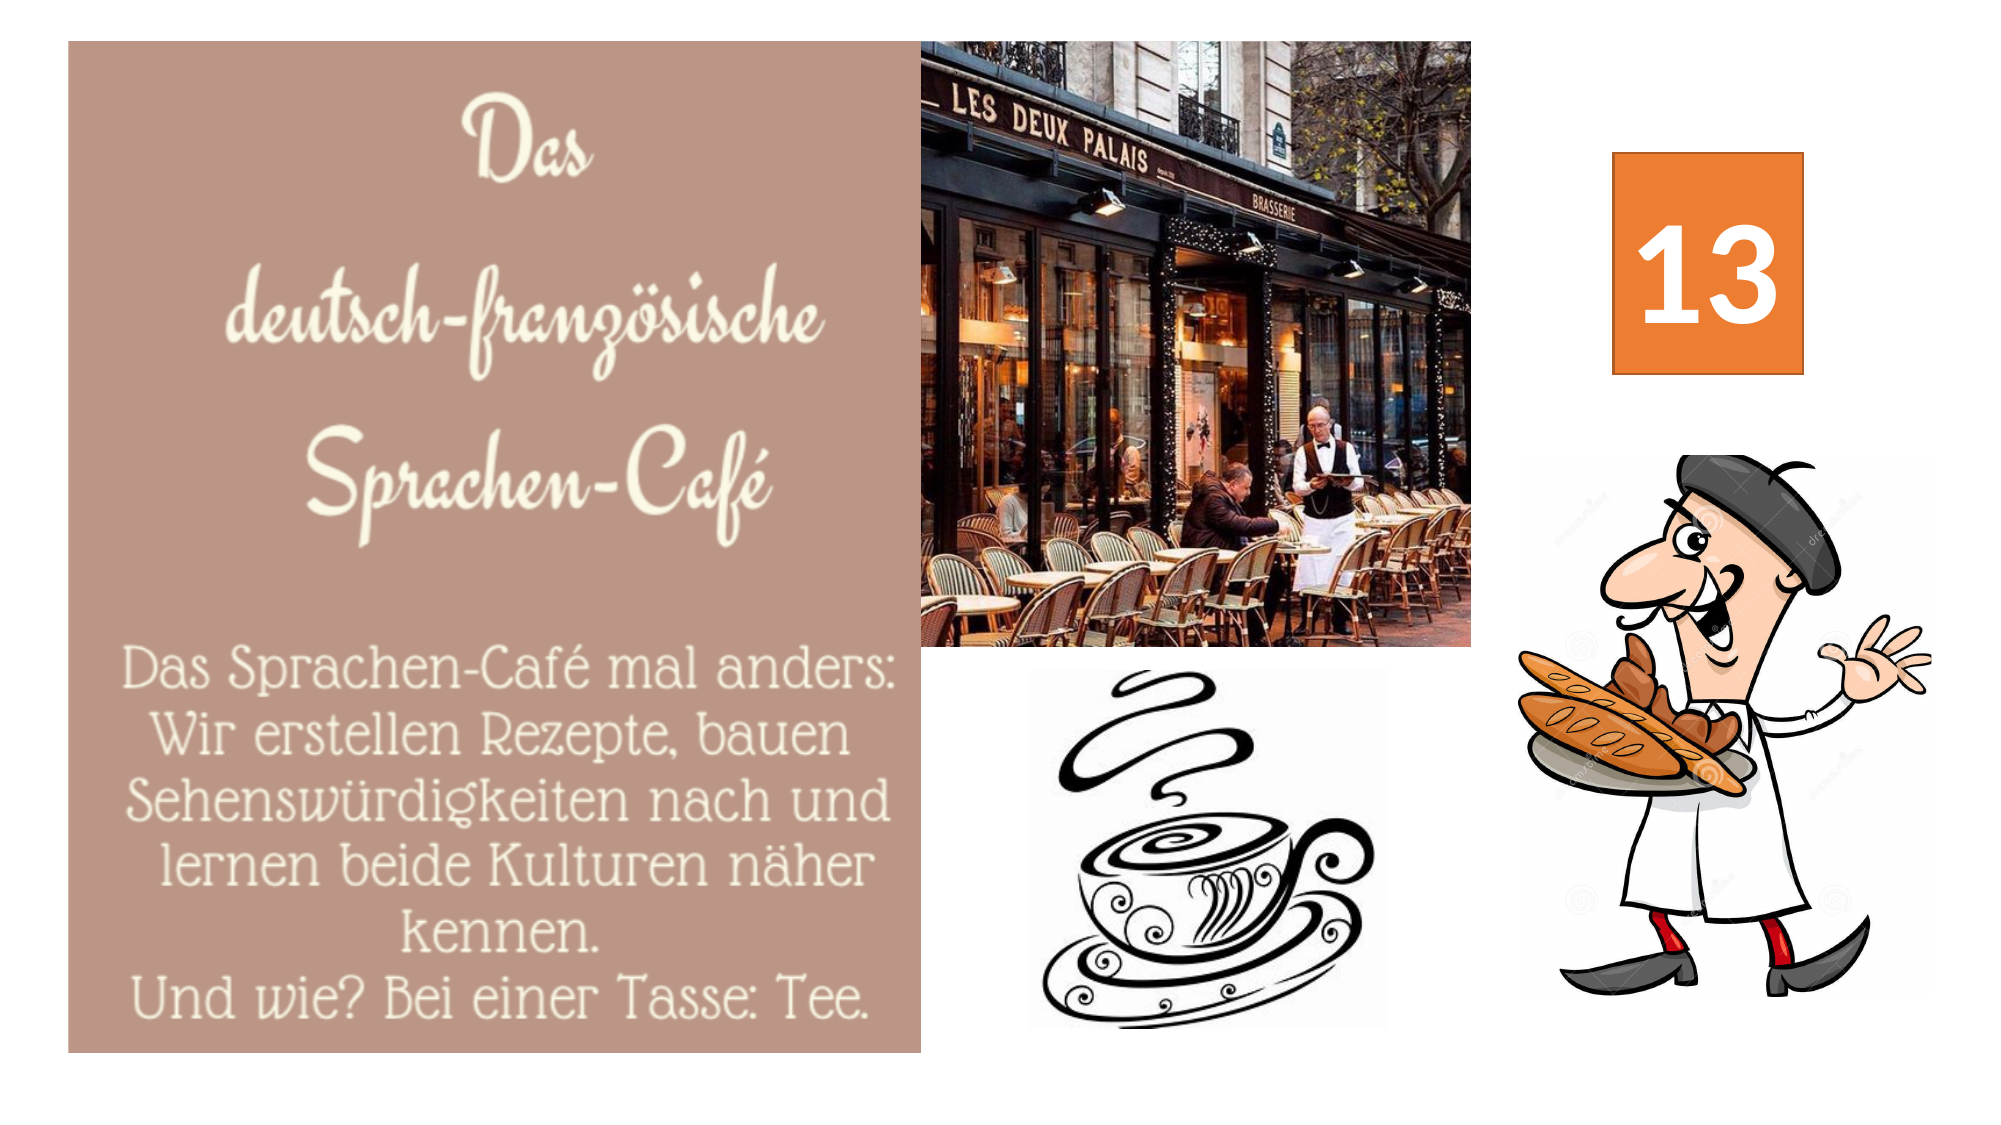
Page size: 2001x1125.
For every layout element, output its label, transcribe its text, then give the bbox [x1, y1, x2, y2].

picture [68, 41, 1471, 1053]
picture [1518, 455, 1932, 997]
picture [1029, 670, 1388, 1029]
text_box 13 [1612, 152, 1804, 375]
